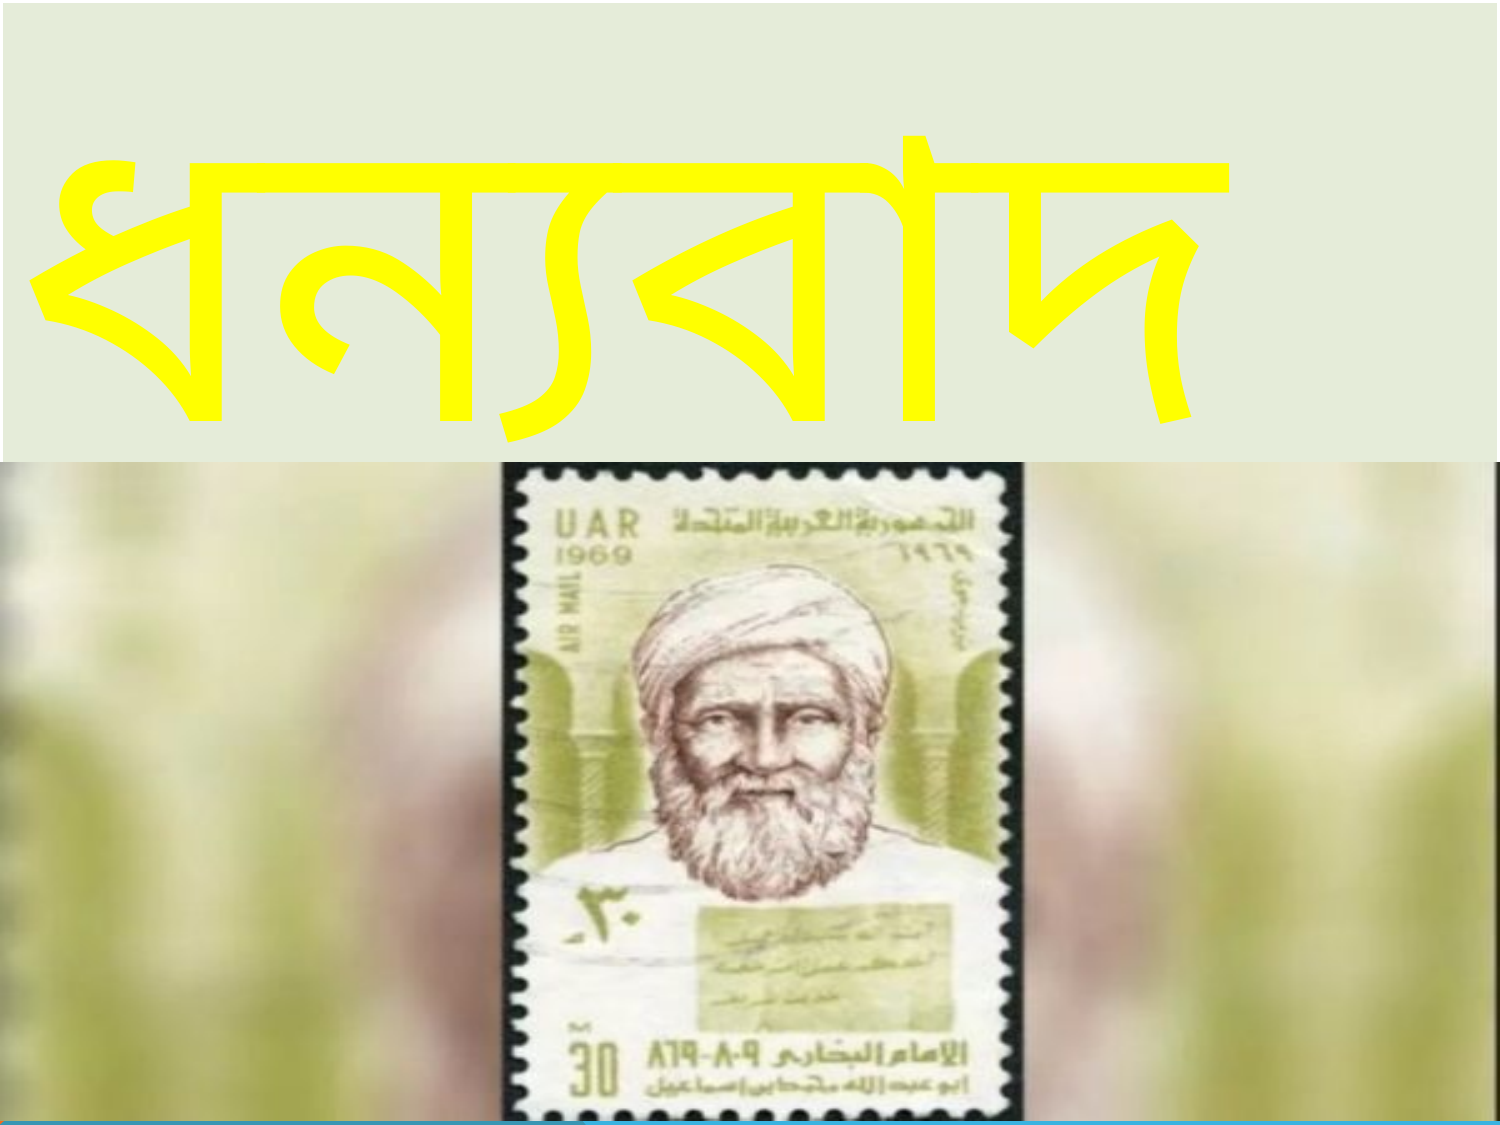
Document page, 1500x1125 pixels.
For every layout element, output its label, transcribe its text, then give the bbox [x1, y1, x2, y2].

picture [0, 462, 1500, 1121]
text_box ধন্যবাদ [0, 0, 1500, 461]
